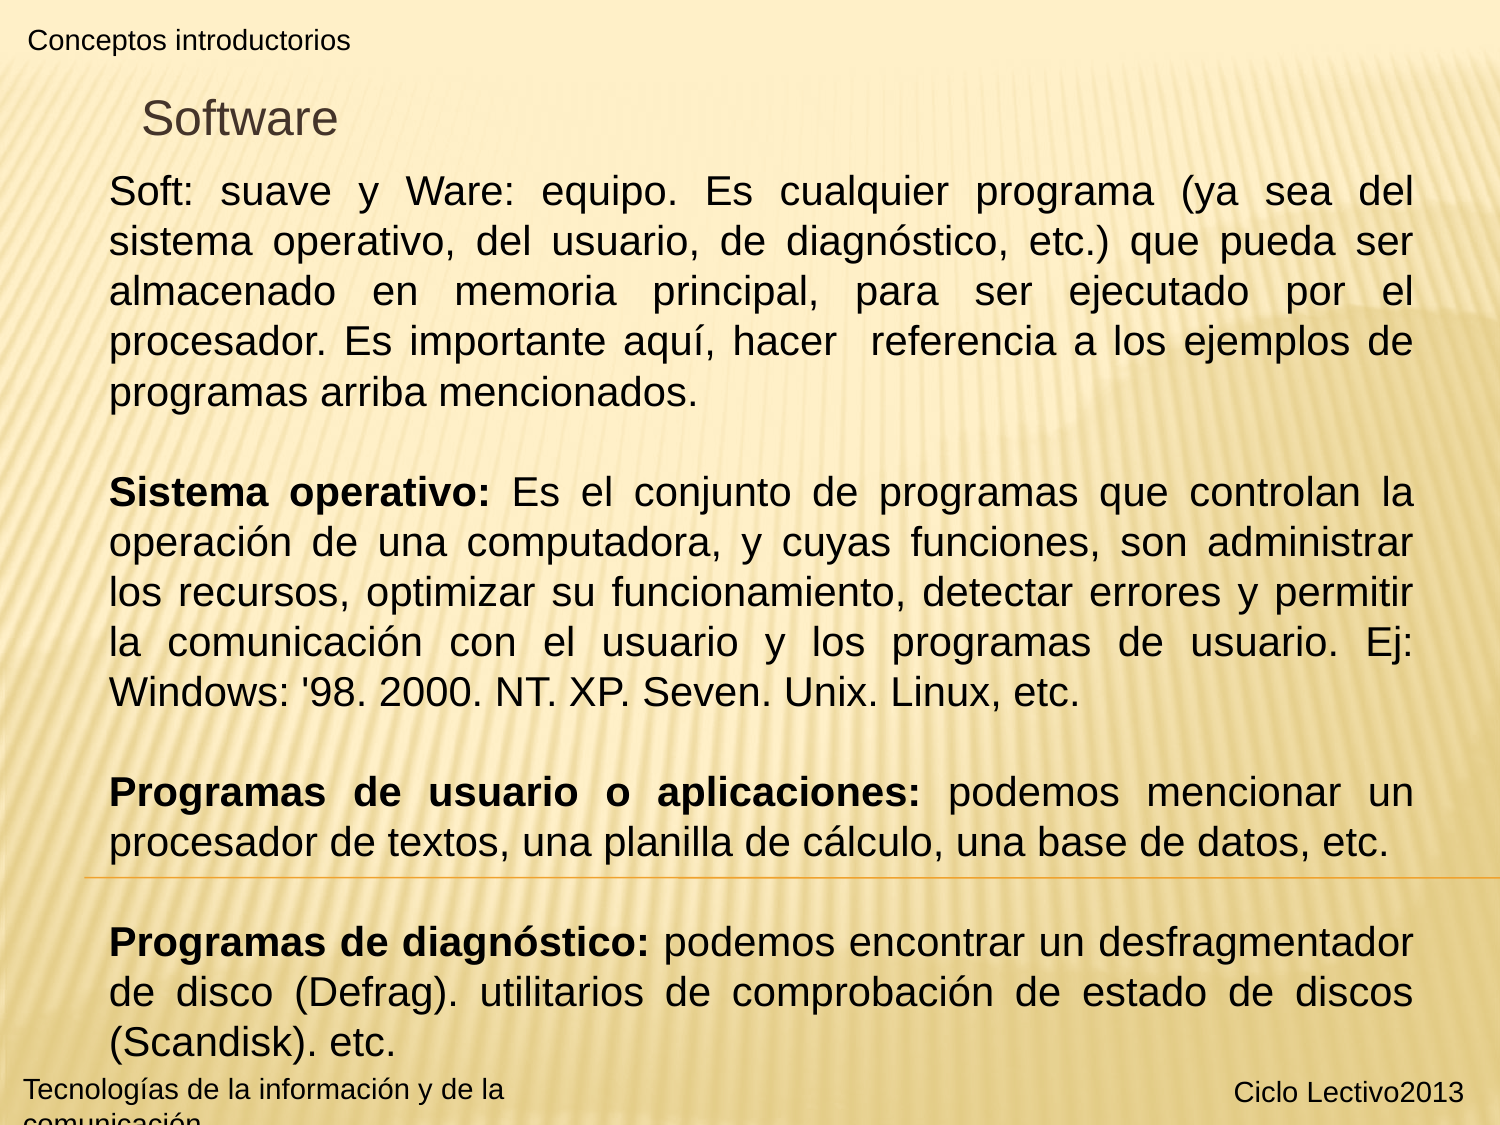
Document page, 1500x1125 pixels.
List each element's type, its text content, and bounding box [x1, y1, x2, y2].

text_box Tecnologías de la información y de la comunicación [8, 1062, 704, 1125]
text_box Soft: suave y Ware: equipo. Es cualquier programa (ya sea del sistema operativo, del usuario, de diagnóstico, etc.) que pueda ser almacenado en memoria principal, para ser ejecutado por el procesador. Es importante aquí, hacer referencia a los ejemplos de programas arriba mencionados. Sistema operativo: Es el conjunto de programas que controlan la operación de una computadora, y cuyas funciones, son administrar los recursos, optimizar su funcionamiento, detectar errores y permitir la comunicación con el usuario y los programas de usuario. Ej: Windows: '98. 2000. NT. XP. Seven. Unix. Linux, etc. Programas de usuario o aplicaciones: podemos mencionar un procesador de textos, una planilla de cálculo, una base de datos, etc. Programas de diagnóstico: podemos encontrar un desfragmentador de disco (Defrag). utilitarios de comprobación de estado de discos (Scandisk). etc. [93, 156, 1430, 1072]
text_box Conceptos introductorios [12, 13, 368, 64]
text_box Ciclo Lectivo2013 [1218, 1065, 1485, 1116]
subtitle Software [58, 58, 422, 153]
